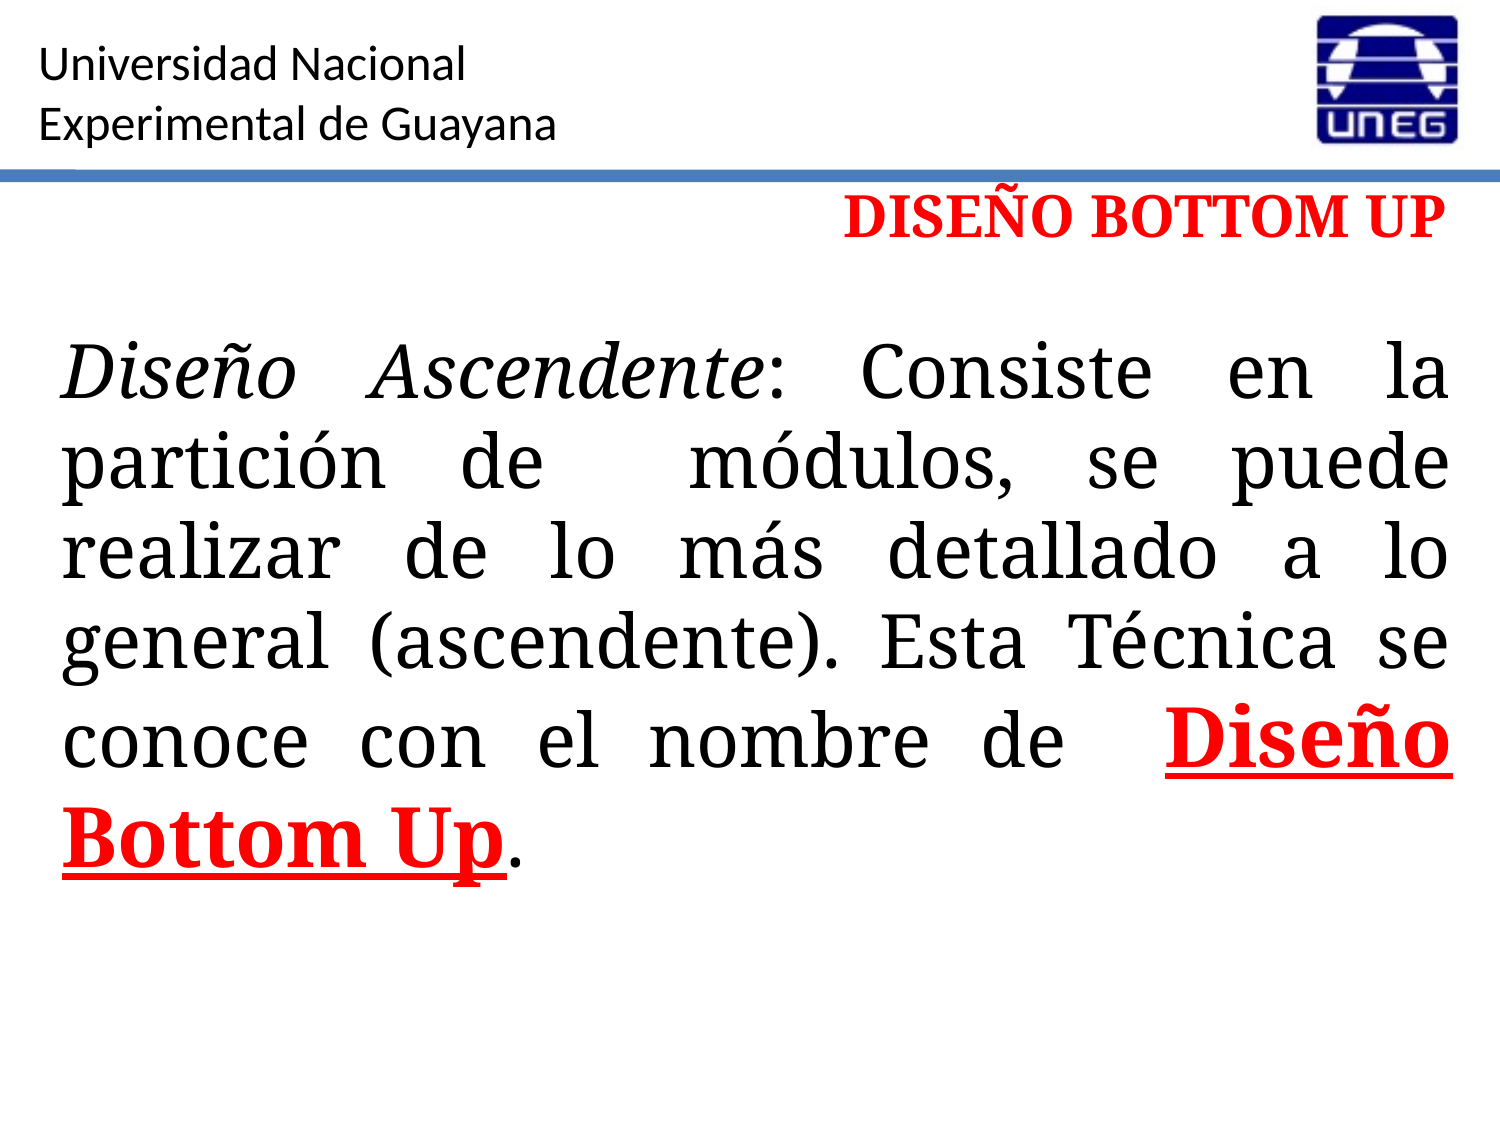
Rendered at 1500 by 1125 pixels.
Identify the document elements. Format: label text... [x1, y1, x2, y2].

text_box DISEÑO BOTTOM UP [828, 184, 1462, 257]
picture [1311, 5, 1466, 153]
text_box Diseño Ascendente: Consiste en la partición de módulos, se puede realizar de lo más detallado a lo general (ascendente). Esta Técnica se conoce con el nombre de Diseño Bottom Up. [46, 316, 1468, 892]
text_box Universidad Nacional Experimental de Guayana [23, 23, 750, 159]
